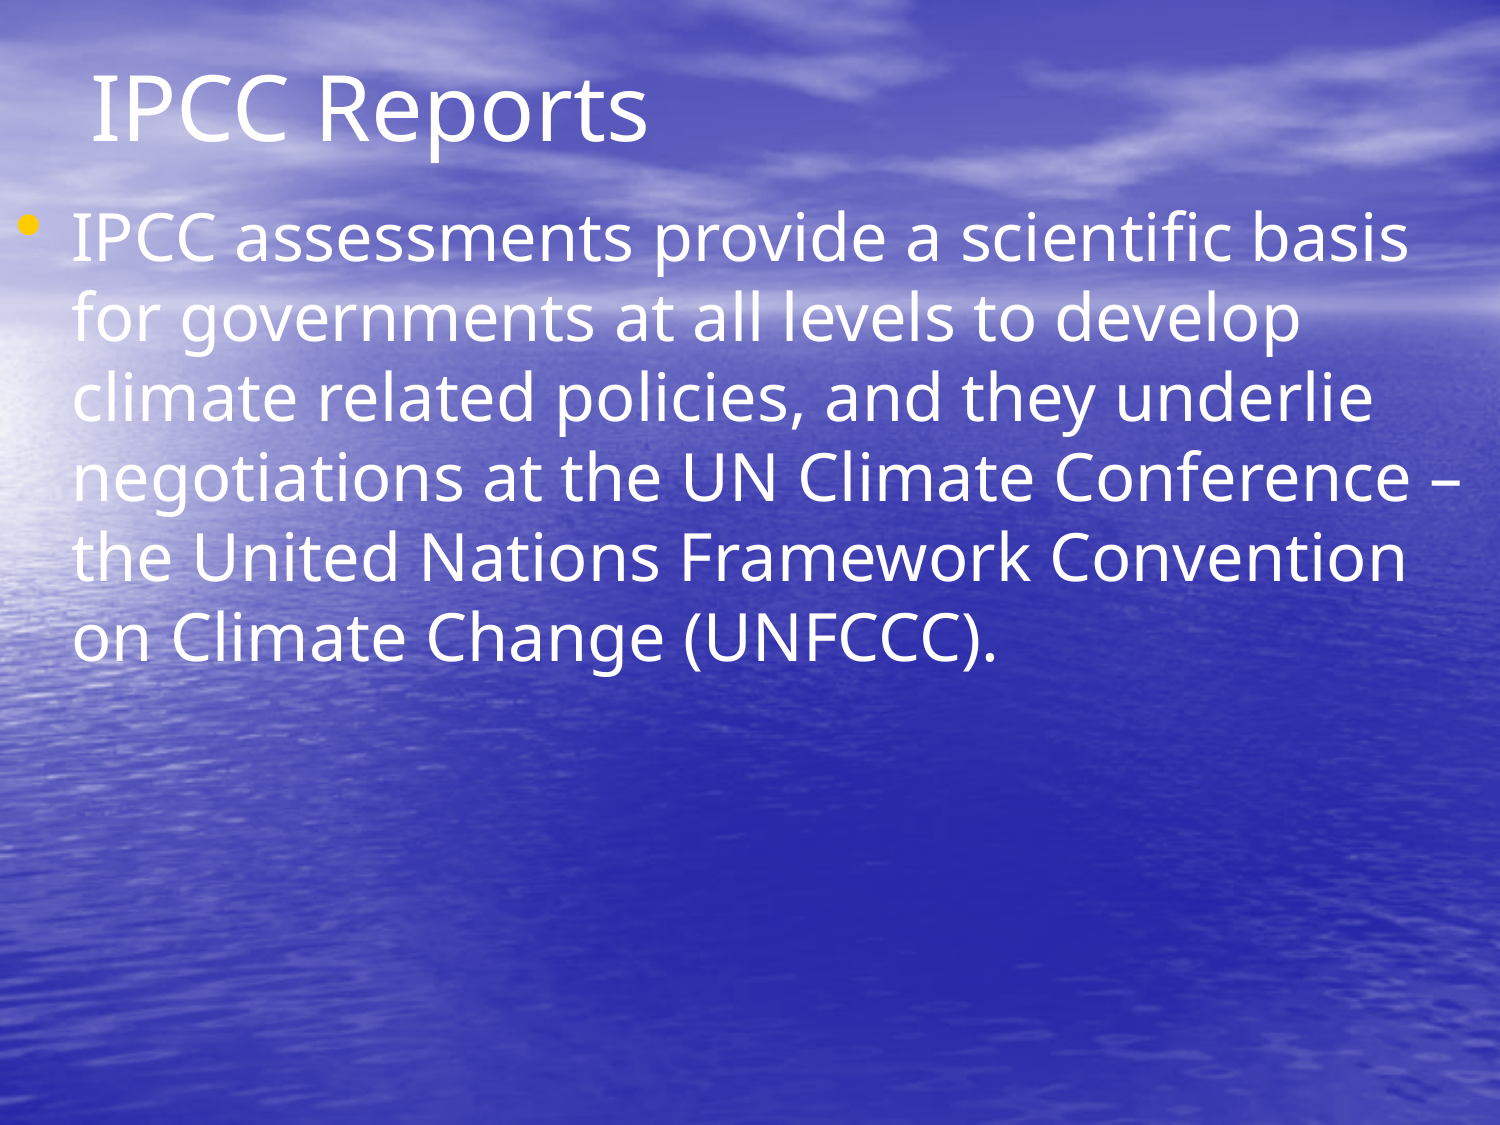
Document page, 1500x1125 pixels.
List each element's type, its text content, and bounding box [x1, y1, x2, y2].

list IPCC assessments provide a scientific basis for governments at all levels to develop climate related policies, and they underlie negotiations at the UN Climate Conference – the United Nations Framework Convention on Climate Change (UNFCCC). [0, 187, 1488, 863]
title IPCC Reports [74, 47, 1426, 163]
